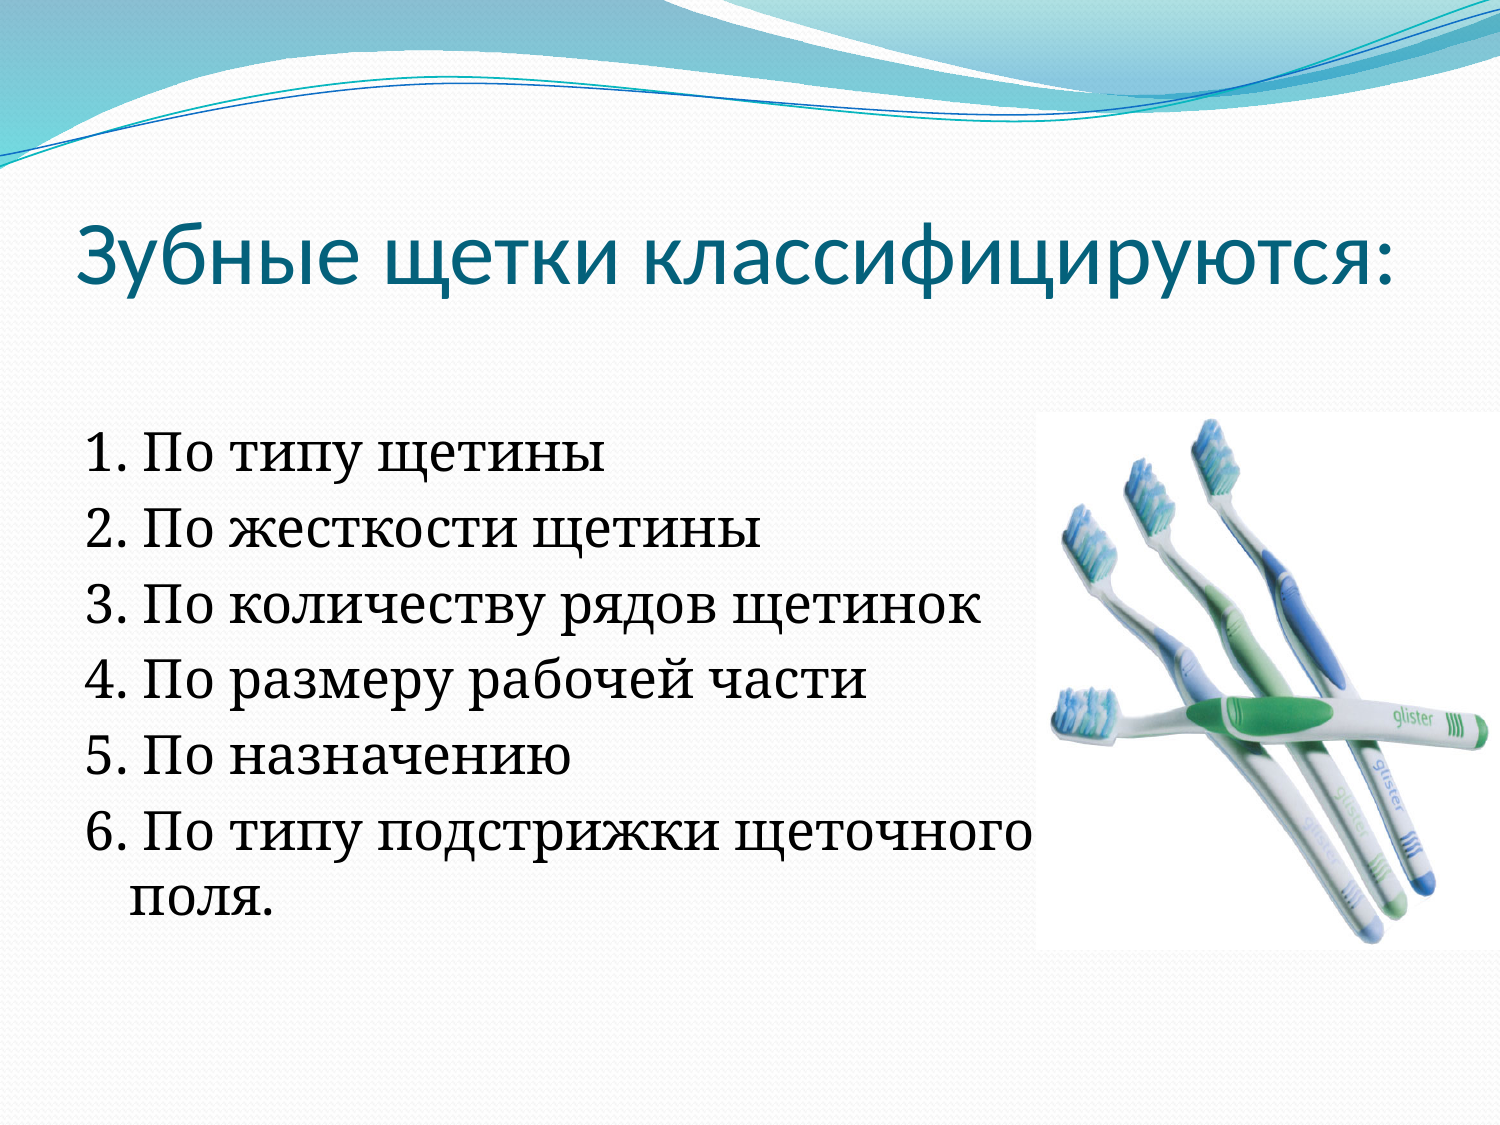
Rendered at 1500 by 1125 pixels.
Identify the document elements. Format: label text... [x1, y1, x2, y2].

title Зубные щетки классифицируются: [75, 115, 1425, 303]
list 1. По типу щетины 2. По жесткости щетины 3. По количеству рядов щетинок 4. По размеру рабочей части 5. По назначению 6. По типу подстрижки щеточного поля. [70, 410, 1096, 1125]
picture [1036, 412, 1500, 951]
